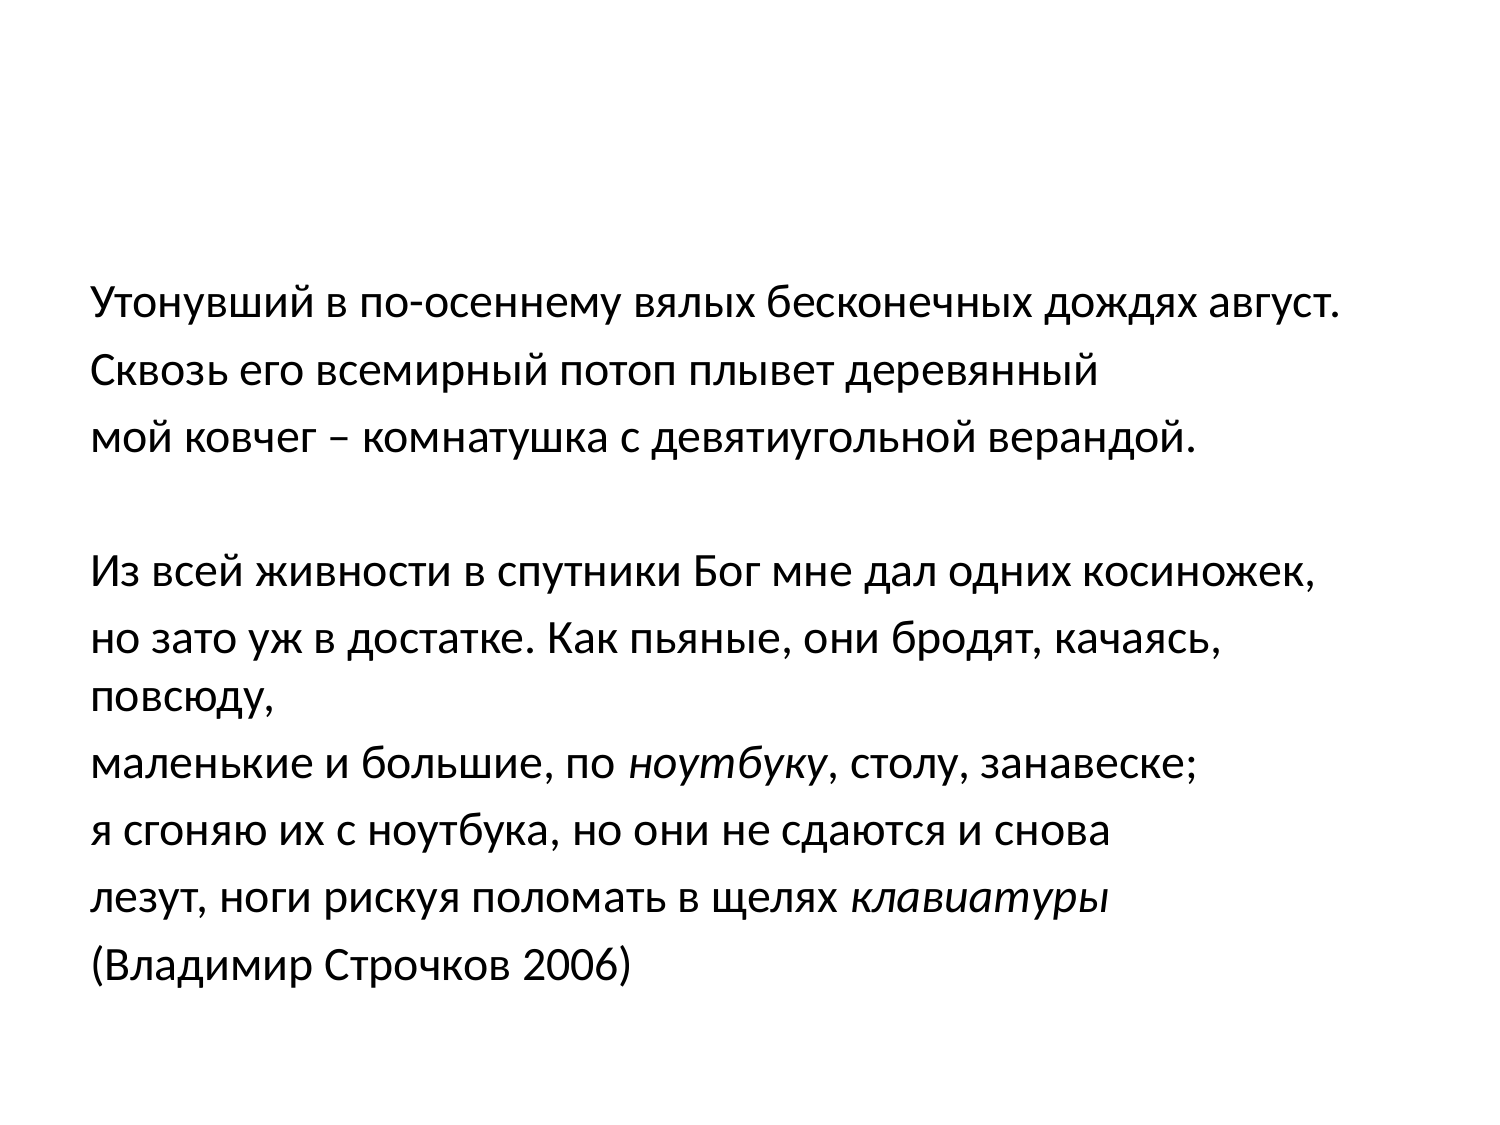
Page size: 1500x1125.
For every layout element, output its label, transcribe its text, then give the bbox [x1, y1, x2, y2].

list Утонувший в по-осеннему вялых бесконечных дождях август. Сквозь его всемирный потоп плывет деревянный мой ковчег – комнатушка с девятиугольной верандой. Из всей живности в спутники Бог мне дал одних косиножек, но зато уж в достатке. Как пьяные, они бродят, качаясь, повсюду, маленькие и большие, по ноутбуку, столу, занавеске; я сгоняю их с ноутбука, но они не сдаются и снова лезут, ноги рискуя поломать в щелях клавиатуры (Владимир Строчков 2006) [75, 262, 1425, 1005]
